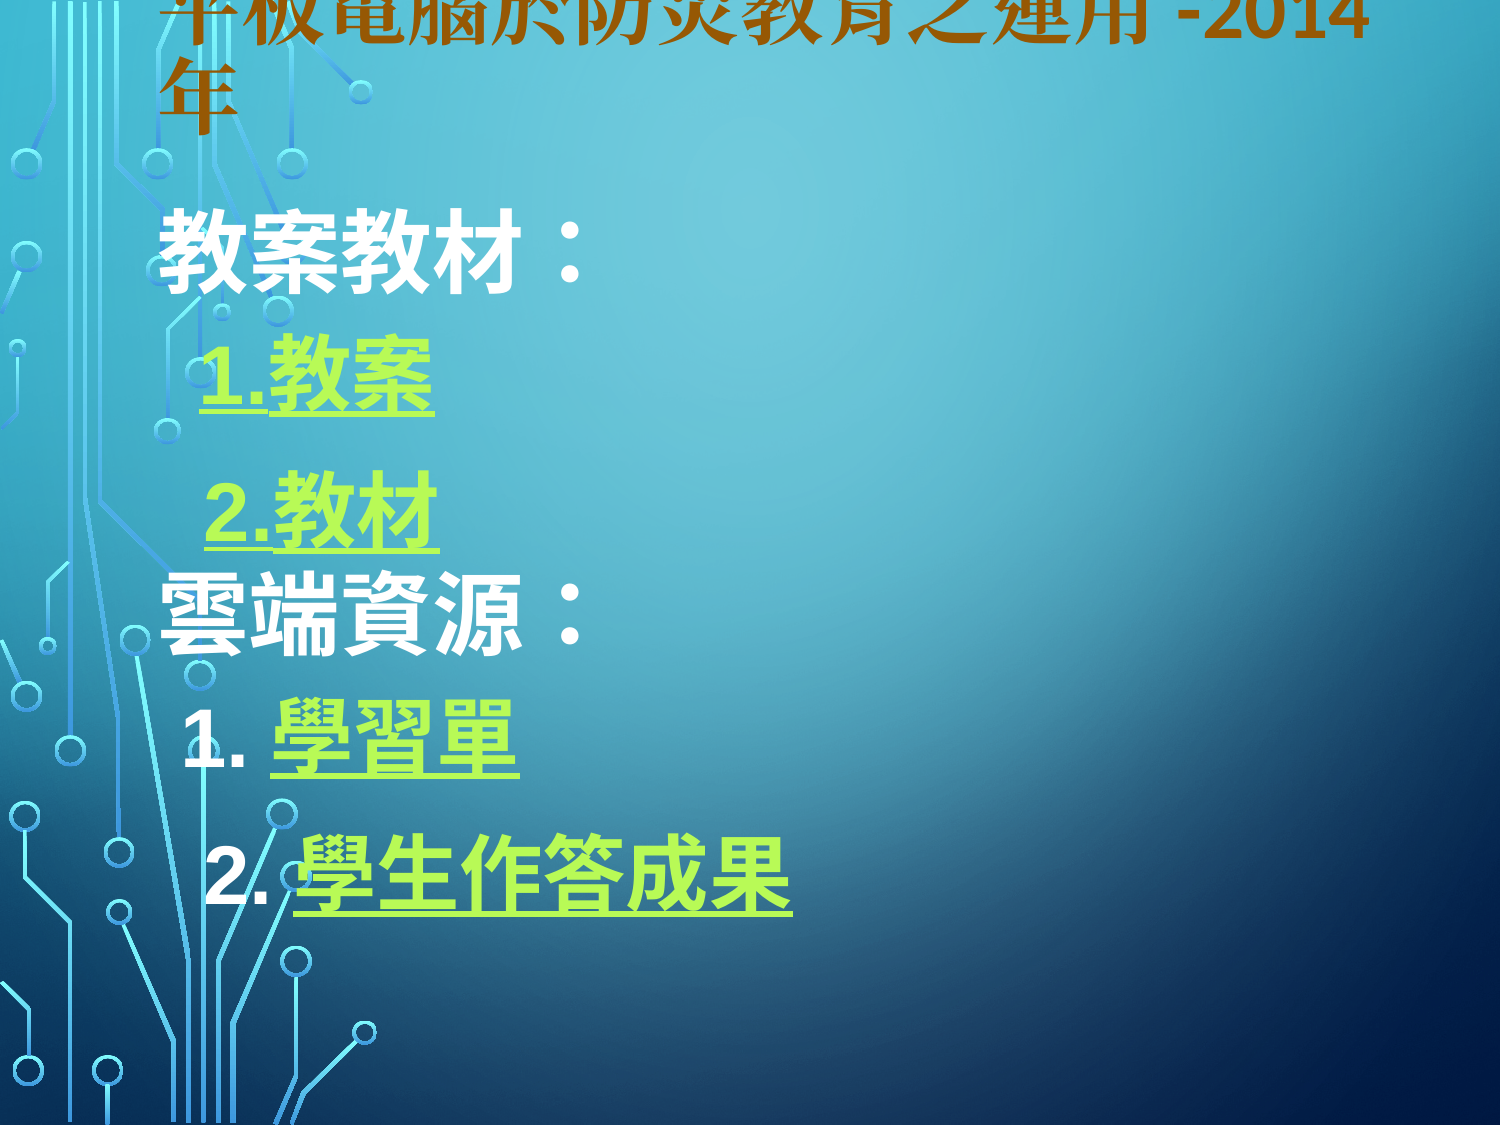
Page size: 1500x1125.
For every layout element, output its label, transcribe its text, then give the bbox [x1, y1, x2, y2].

text_box 教案教材： 1.教案 2.教材 [142, 187, 788, 549]
title 平板電腦於防災教育之運用-2014年 [142, 4, 1475, 155]
text_box 雲端資源： 1.學習單 2.學生作答成果 [142, 549, 1404, 913]
